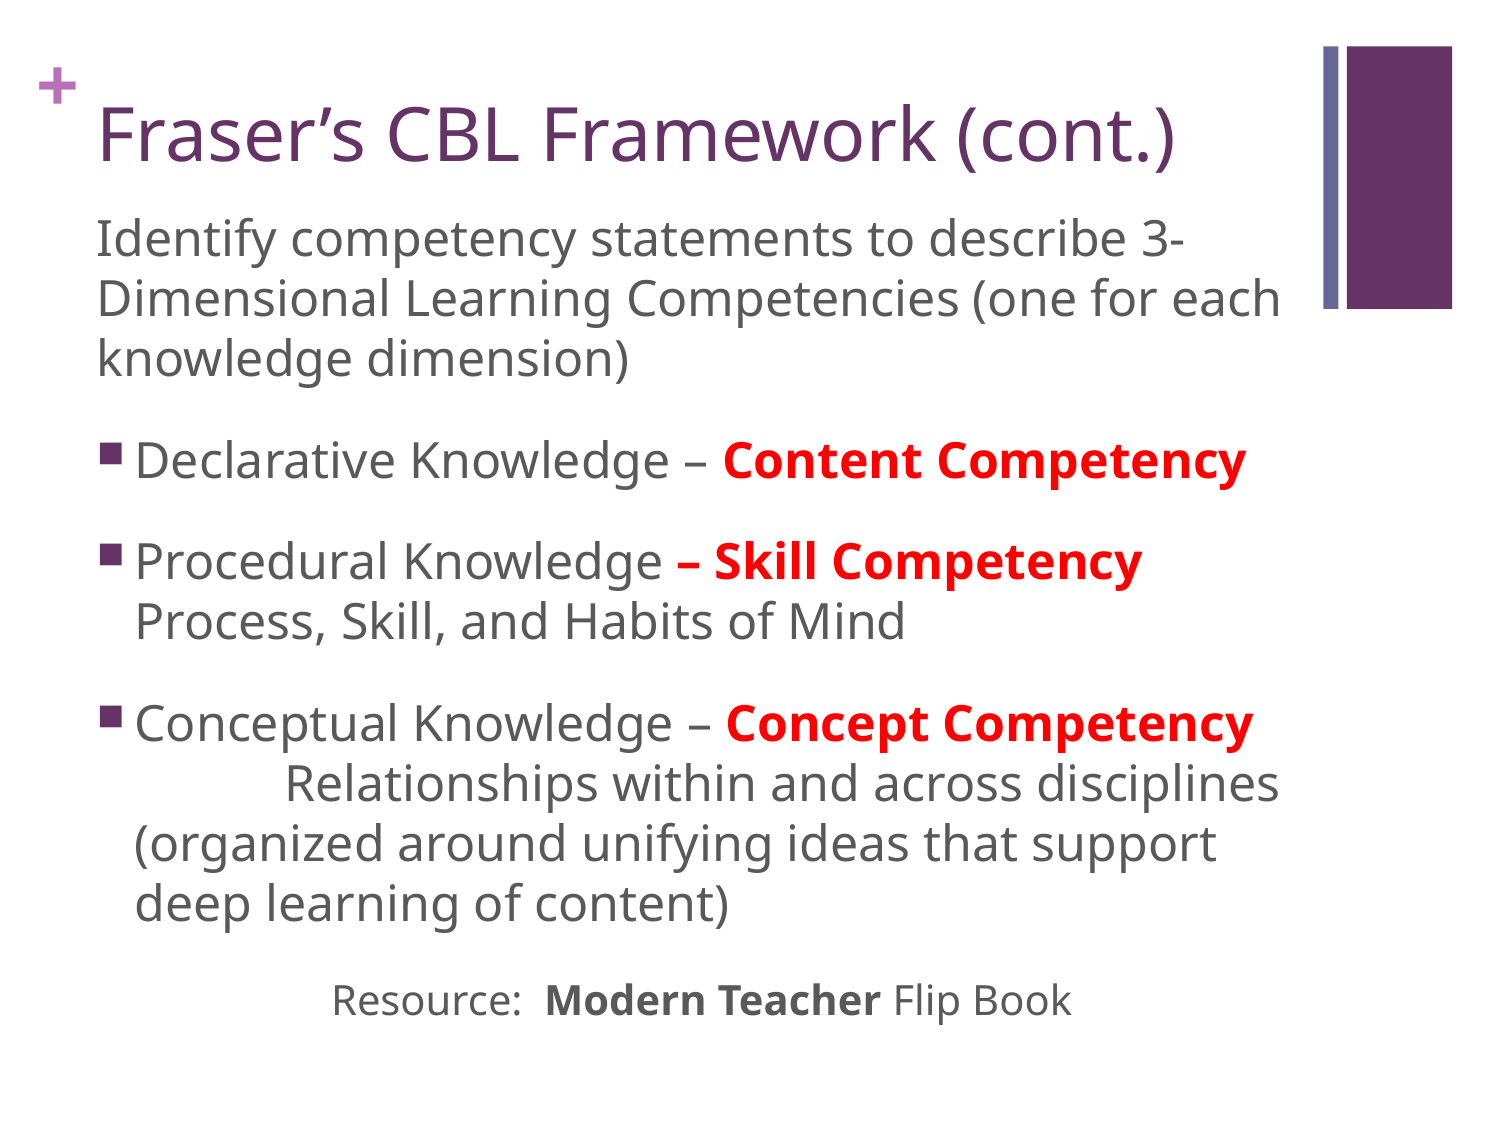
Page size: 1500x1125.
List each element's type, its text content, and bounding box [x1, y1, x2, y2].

title Fraser’s CBL Framework (cont.) [81, 79, 1322, 199]
list Identify competency statements to describe 3-Dimensional Learning Competencies (one for each knowledge dimension) Declarative Knowledge – Content Competency Procedural Knowledge – Skill Competency Process, Skill, and Habits of Mind Conceptual Knowledge – Concept Competency Relationships within and across disciplines (organized around unifying ideas that support deep learning of content) Resource: Modern Teacher Flip Book [81, 199, 1322, 1125]
